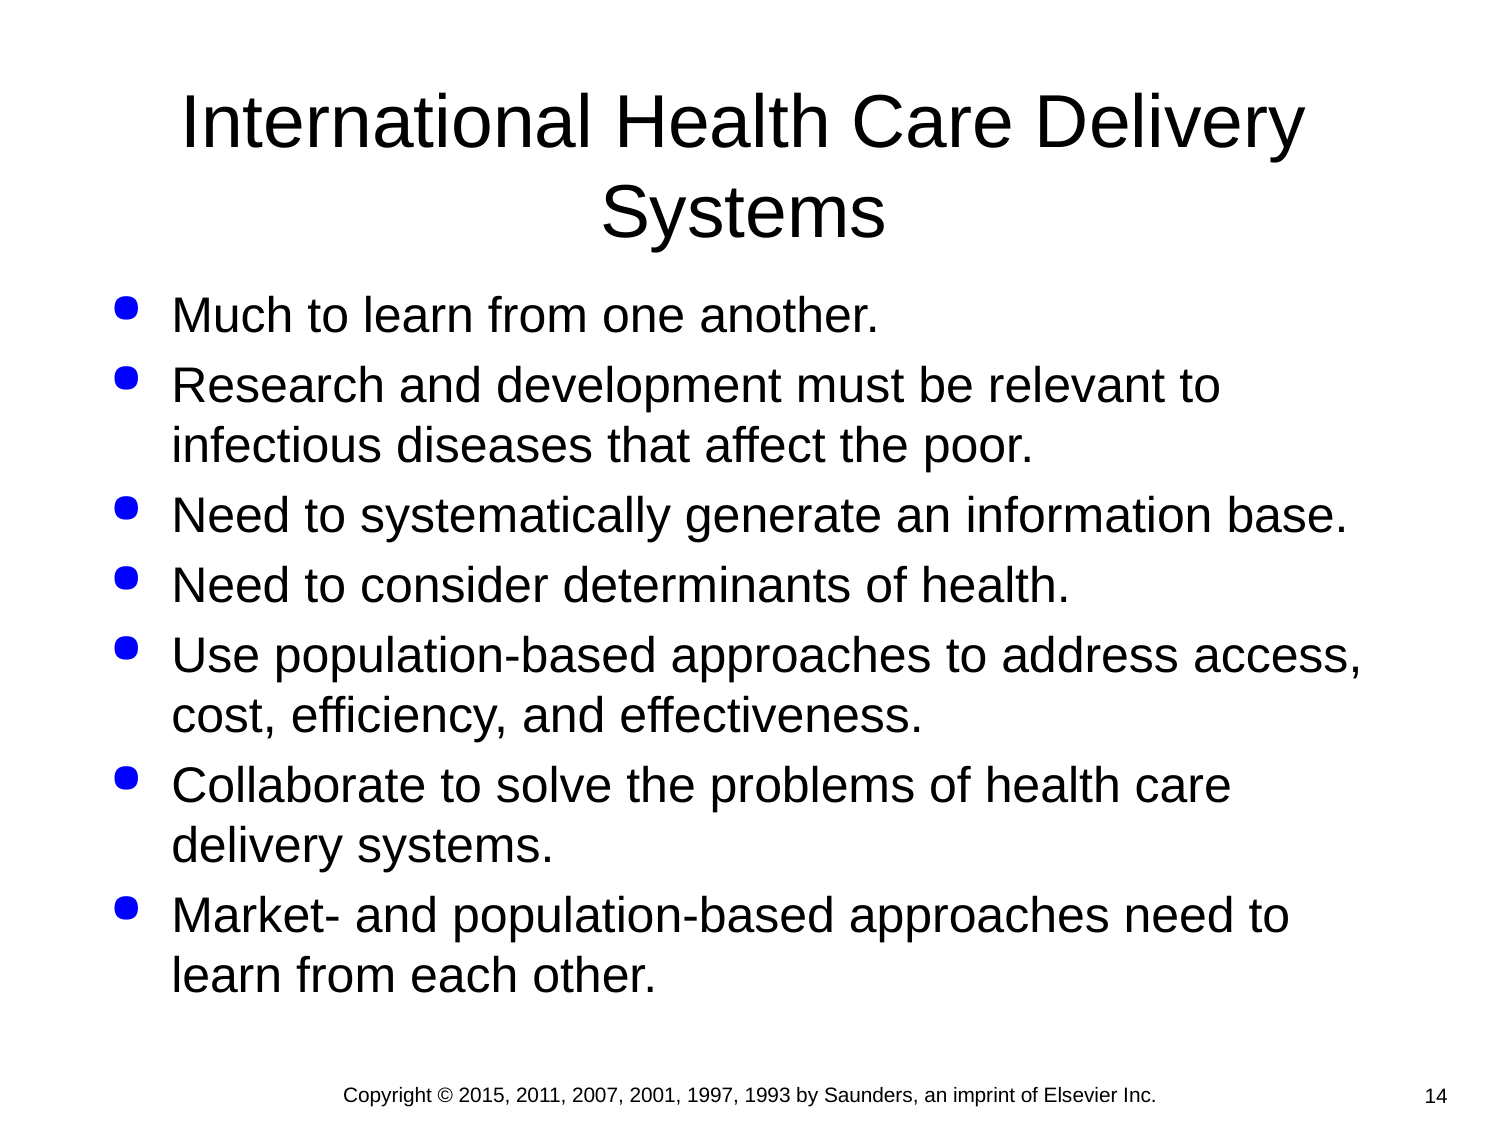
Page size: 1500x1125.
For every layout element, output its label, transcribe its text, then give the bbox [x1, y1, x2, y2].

list Much to learn from one another. Research and development must be relevant to infectious diseases that affect the poor. Need to systematically generate an information base. Need to consider determinants of health. Use population-based approaches to address access, cost, efficiency, and effectiveness. Collaborate to solve the problems of health care delivery systems. Market- and population-based approaches need to learn from each other. [99, 275, 1388, 1050]
slide_number 14 [1362, 1065, 1463, 1125]
title International Health Care Delivery Systems [99, 75, 1388, 250]
footer Copyright © 2015, 2011, 2007, 2001, 1997, 1993 by Saunders, an imprint of Elsevier Inc. [187, 1062, 1313, 1125]
